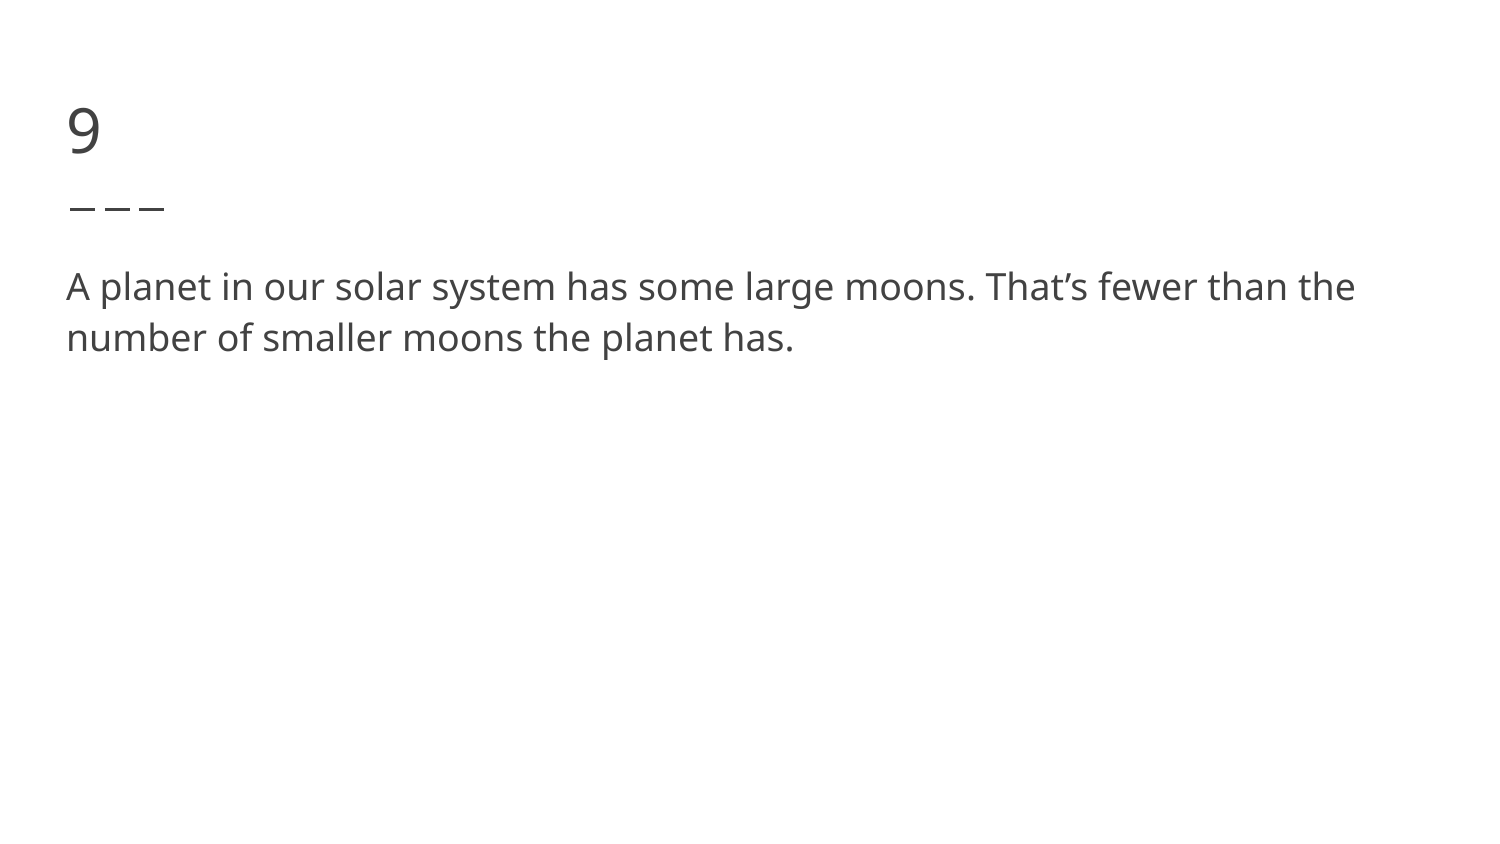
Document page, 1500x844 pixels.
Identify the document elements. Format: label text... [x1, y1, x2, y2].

title 9 [51, 61, 1449, 182]
list A planet in our solar system has some large moons. That’s fewer than the number of smaller moons the planet has. [51, 240, 1449, 750]
